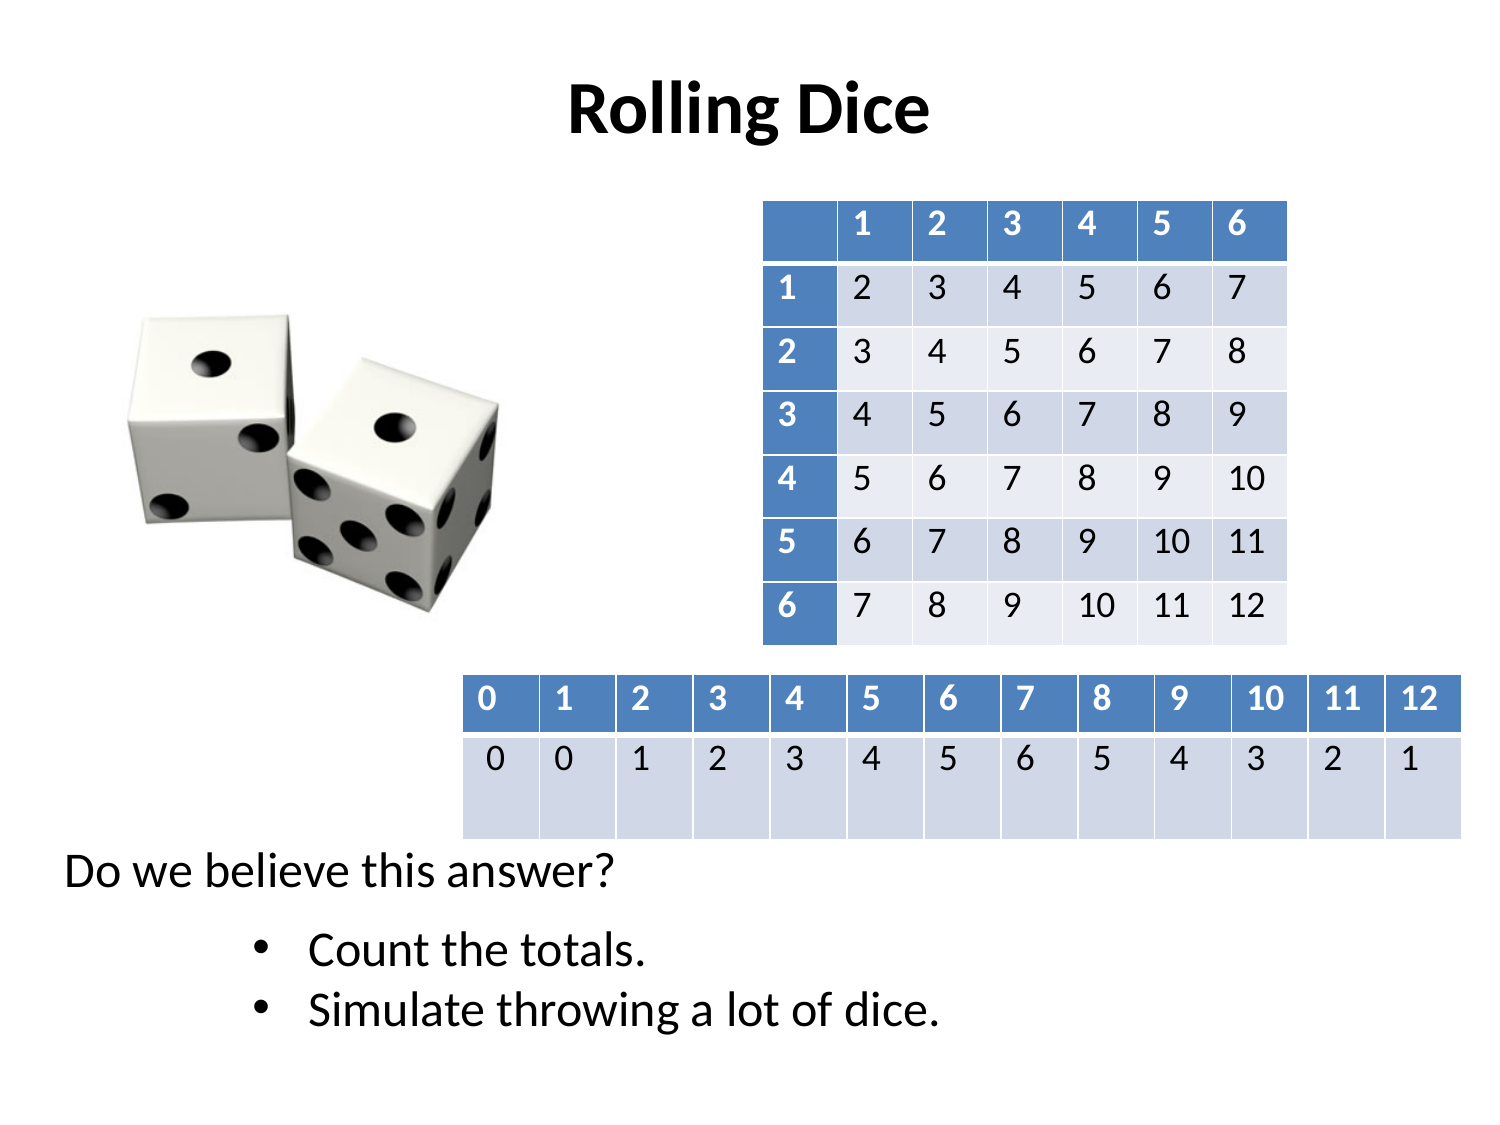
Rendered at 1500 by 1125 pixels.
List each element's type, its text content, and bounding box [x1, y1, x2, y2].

table_cell 6 [988, 392, 1062, 454]
table_cell 6 [913, 456, 987, 517]
table_cell 6 [1002, 738, 1077, 839]
table_header 5 [848, 675, 923, 732]
table_cell 11 [1213, 519, 1287, 581]
table_header 0 [463, 675, 539, 732]
table_cell 8 [913, 583, 987, 645]
table_cell 10 [1063, 583, 1137, 645]
table_cell 2 [1309, 738, 1384, 839]
table_header 3 [694, 675, 769, 732]
table_cell 0 [540, 738, 615, 839]
table_header 1 [540, 675, 615, 732]
table_cell 5 [925, 738, 1000, 839]
table_cell 5 [763, 519, 837, 581]
table_header 6 [925, 675, 1000, 732]
table_cell 7 [1213, 266, 1287, 326]
table_cell 2 [694, 738, 769, 839]
table_header 11 [1309, 675, 1384, 732]
table_cell 7 [1063, 392, 1137, 454]
table_cell 4 [848, 738, 923, 839]
table_cell 4 [838, 392, 912, 454]
table_cell 4 [988, 266, 1062, 326]
table_cell 3 [763, 392, 837, 454]
table_cell 8 [1063, 456, 1137, 517]
table_cell 5 [913, 392, 987, 454]
table_cell 2 [763, 328, 837, 390]
table_cell 8 [988, 519, 1062, 581]
table_cell 11 [1138, 583, 1212, 645]
table_cell 9 [1138, 456, 1212, 517]
table_cell 3 [1232, 738, 1307, 839]
table_cell 7 [913, 519, 987, 581]
table_cell 10 [1138, 519, 1212, 581]
table_cell 1 [763, 266, 837, 326]
table_header 8 [1079, 675, 1154, 732]
table_cell 4 [763, 456, 837, 517]
table_cell 6 [763, 583, 837, 645]
table_cell 3 [913, 266, 987, 326]
text_box Count the totals. Simulate throwing a lot of dice. [237, 909, 1305, 1044]
table_cell 2 [838, 266, 912, 326]
table_cell 12 [1213, 583, 1287, 645]
table_header 3 [988, 201, 1062, 261]
table_cell 1 [1386, 738, 1461, 839]
table_cell 8 [1213, 328, 1287, 390]
table_cell 6 [1138, 266, 1212, 326]
table_cell 6 [1063, 328, 1137, 390]
table_cell 7 [1138, 328, 1212, 390]
table_cell 10 [1213, 456, 1287, 517]
table_header 1 [838, 201, 912, 261]
table_header 7 [1002, 675, 1077, 732]
table_cell 5 [838, 456, 912, 517]
table_cell 9 [1213, 392, 1287, 454]
table_cell 3 [838, 328, 912, 390]
table_cell 1 [617, 738, 692, 839]
table_cell 3 [771, 738, 846, 839]
table_header 5 [1138, 201, 1212, 261]
table_header [763, 201, 837, 261]
table_cell 0 [463, 738, 539, 839]
table_header 12 [1386, 675, 1461, 732]
table_header 9 [1155, 675, 1231, 732]
table_cell 8 [1138, 392, 1212, 454]
title Rolling Dice [75, 45, 1425, 163]
picture [83, 274, 534, 629]
table_cell 5 [1079, 738, 1154, 839]
table_cell 5 [1063, 266, 1137, 326]
table_cell 5 [988, 328, 1062, 390]
table_header 6 [1213, 201, 1287, 261]
table_header 10 [1232, 675, 1307, 732]
table_header 2 [617, 675, 692, 732]
table_cell 9 [1063, 519, 1137, 581]
table_cell 6 [838, 519, 912, 581]
table_header 4 [1063, 201, 1137, 261]
table_cell 9 [988, 583, 1062, 645]
table_cell 4 [1155, 738, 1231, 839]
table_header 4 [771, 675, 846, 732]
text_box Do we believe this answer? [50, 830, 1305, 905]
table_cell 7 [988, 456, 1062, 517]
table_cell 7 [838, 583, 912, 645]
table_cell 4 [913, 328, 987, 390]
table_header 2 [913, 201, 987, 261]
